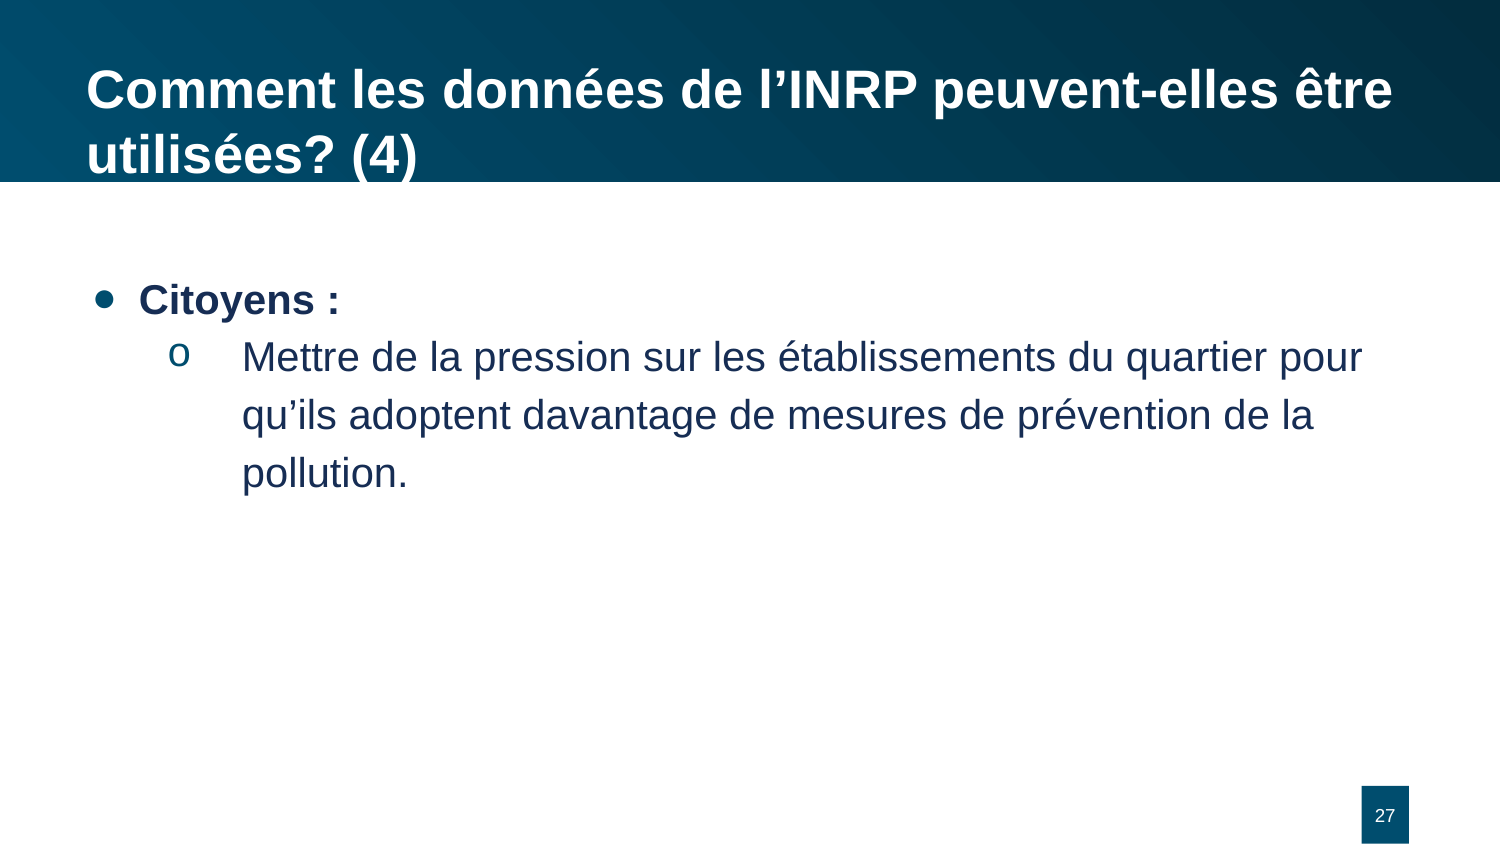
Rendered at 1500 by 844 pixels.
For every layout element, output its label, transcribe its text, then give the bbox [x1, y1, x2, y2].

title Comment les données de l’INRP peuvent-elles être utilisées? (4) [86, 53, 1409, 186]
list Citoyens : Mettre de la pression sur les établissements du quartier pour qu’ils adoptent davantage de mesures de prévention de la pollution. [91, 265, 1409, 725]
